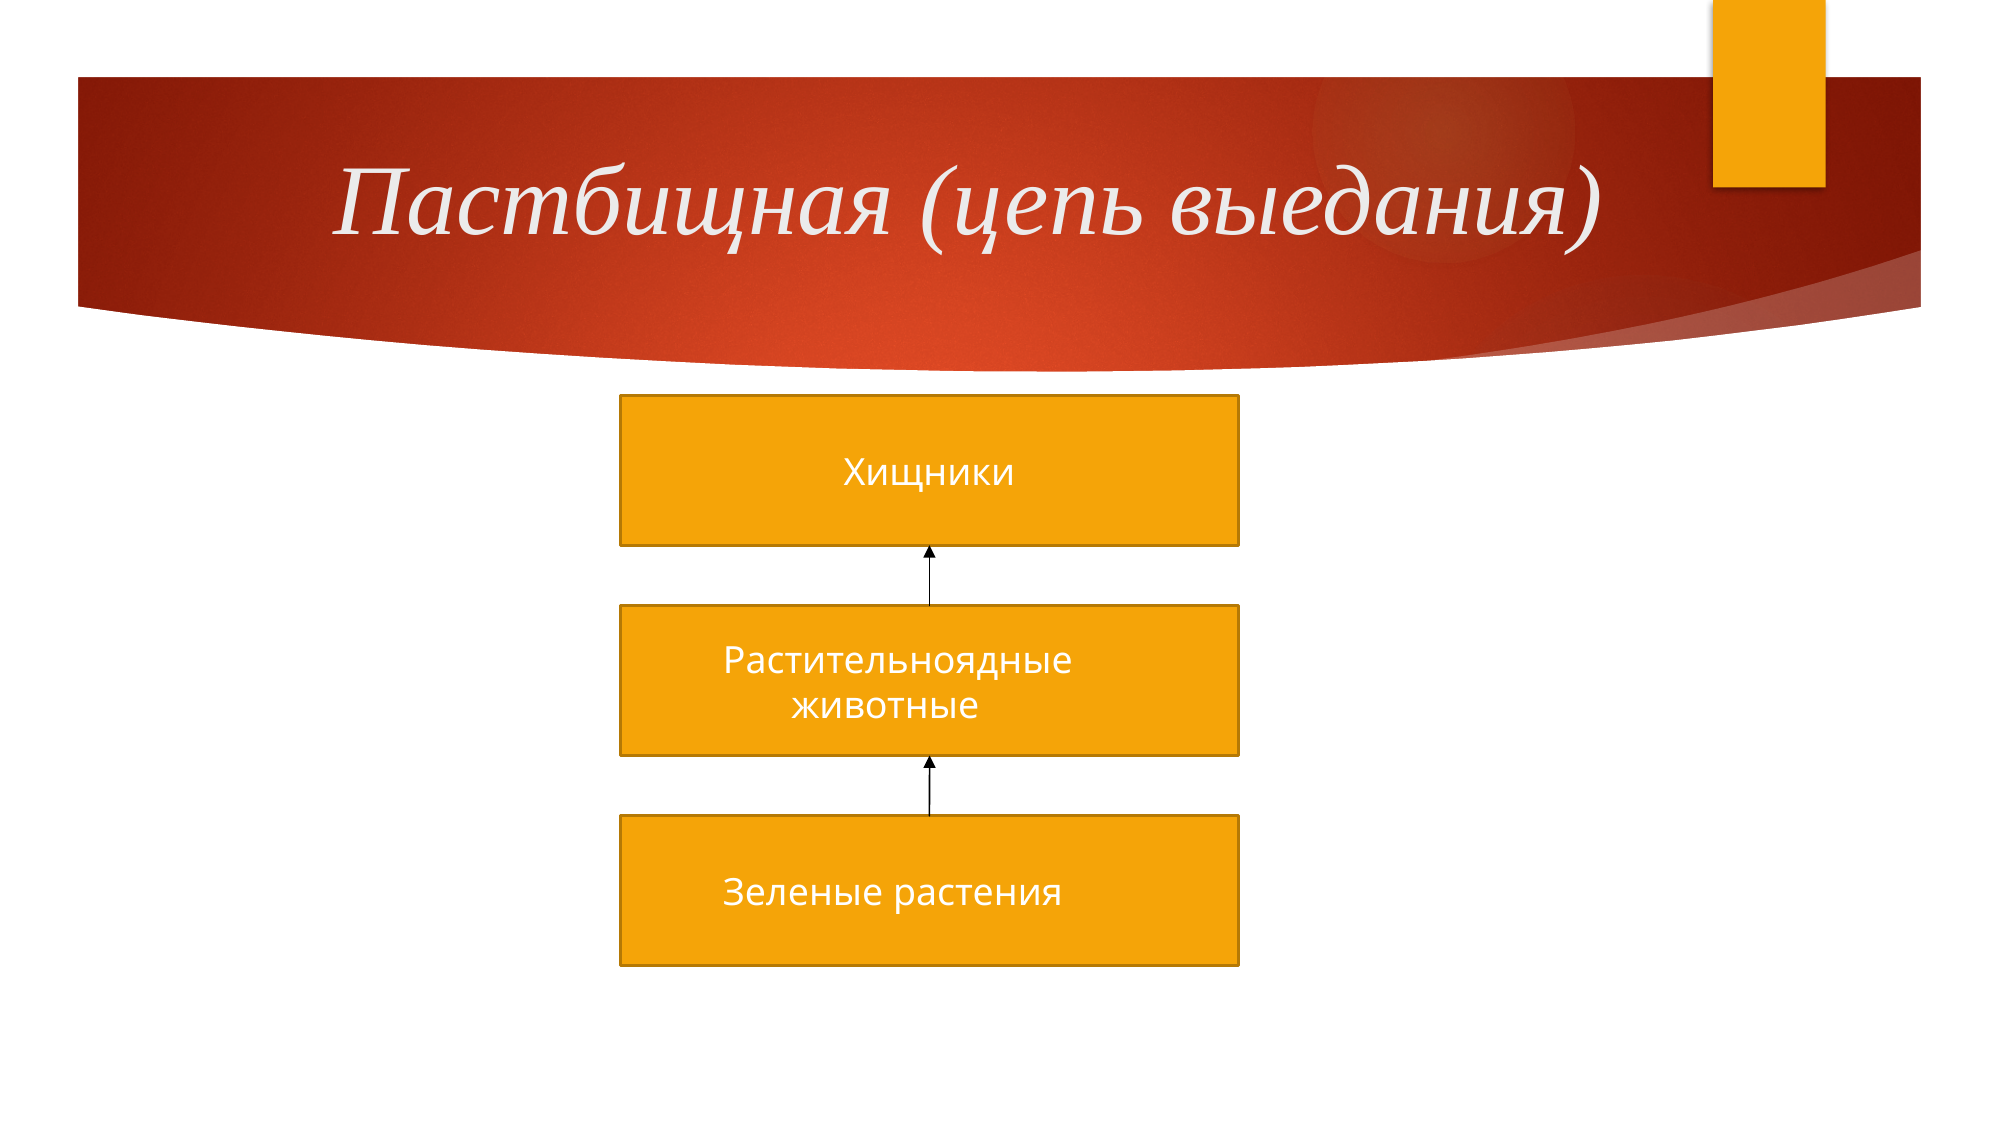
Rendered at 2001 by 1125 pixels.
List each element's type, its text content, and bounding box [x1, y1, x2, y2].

text_box Зеленые растения [619, 814, 1240, 967]
text_box Растительноядные животные [619, 604, 1240, 757]
title Пастбищная (цепь выедания) [104, 147, 1869, 241]
text_box Хищники [619, 394, 1240, 547]
